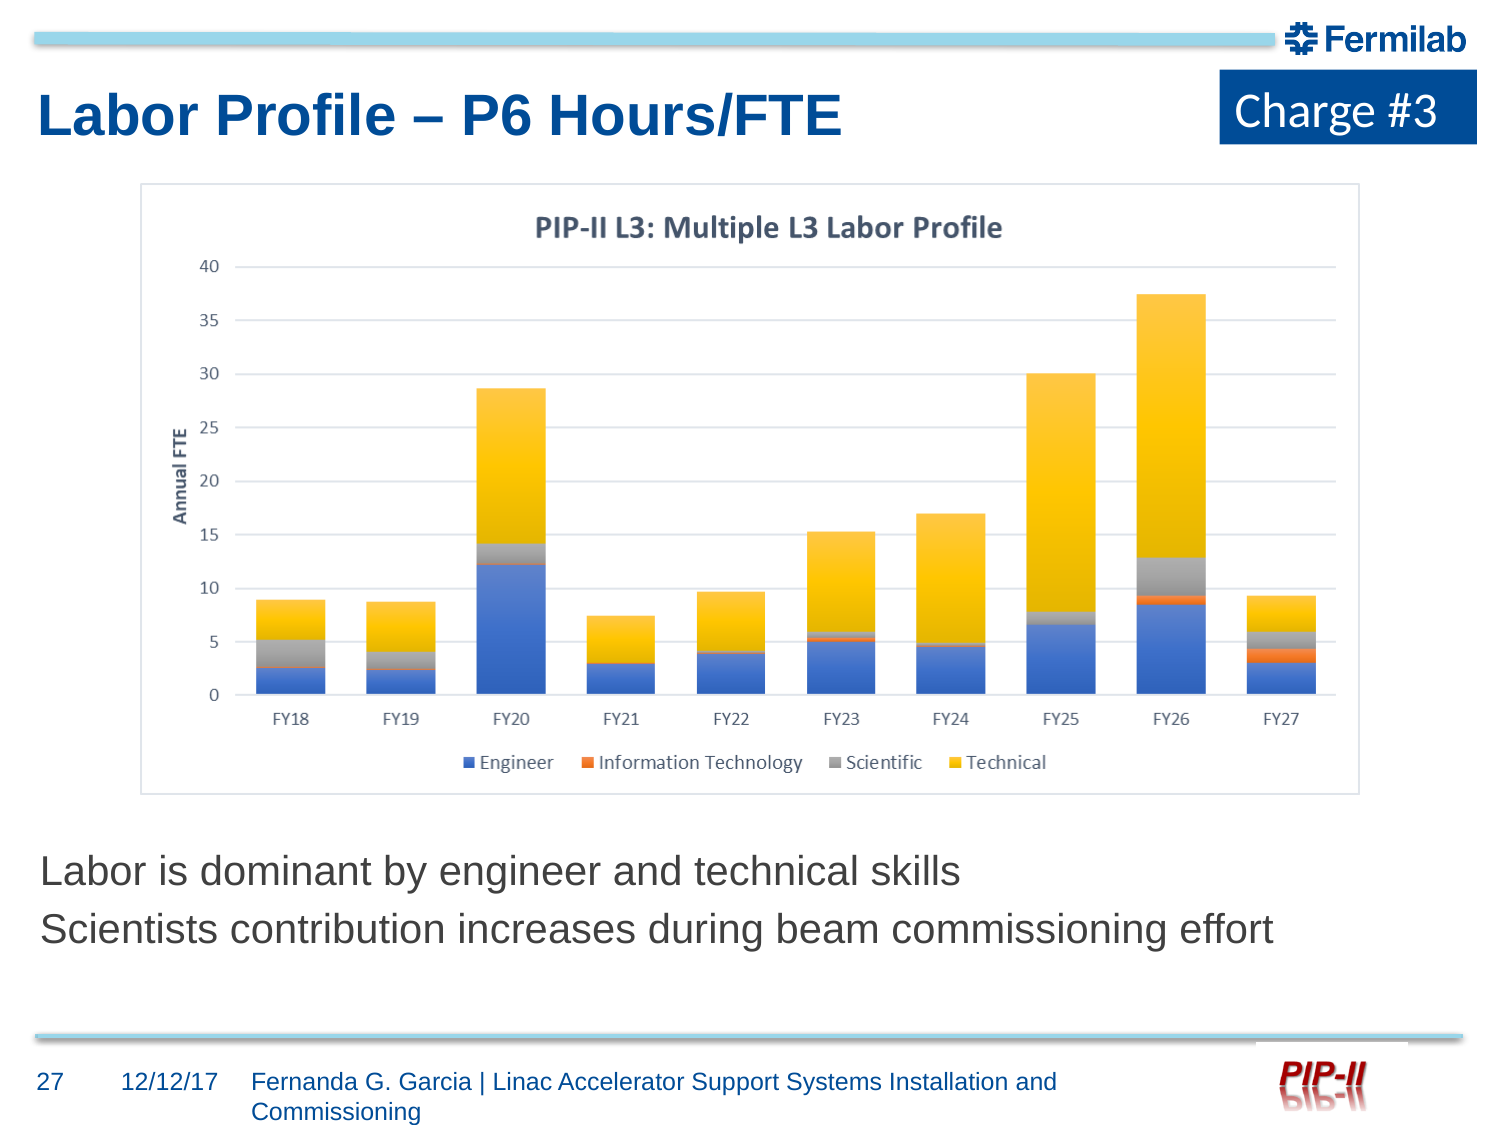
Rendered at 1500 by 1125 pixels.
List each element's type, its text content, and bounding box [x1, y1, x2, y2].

picture [1256, 1042, 1408, 1125]
text_box Charge #3 [1219, 69, 1477, 145]
title Labor Profile – P6 Hours/FTE [37, 76, 1463, 147]
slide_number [120, 1065, 232, 1106]
picture [140, 183, 1360, 795]
picture [1285, 22, 1466, 55]
slide_number 27 [36, 1065, 105, 1105]
list Labor is dominant by engineer and technical skills Scientists contribution increases during beam commissioning effort [39, 843, 1463, 1040]
footer Fernanda G. Garcia | Linac Accelerator Support Systems Installation and Commissioning [251, 1065, 1233, 1106]
